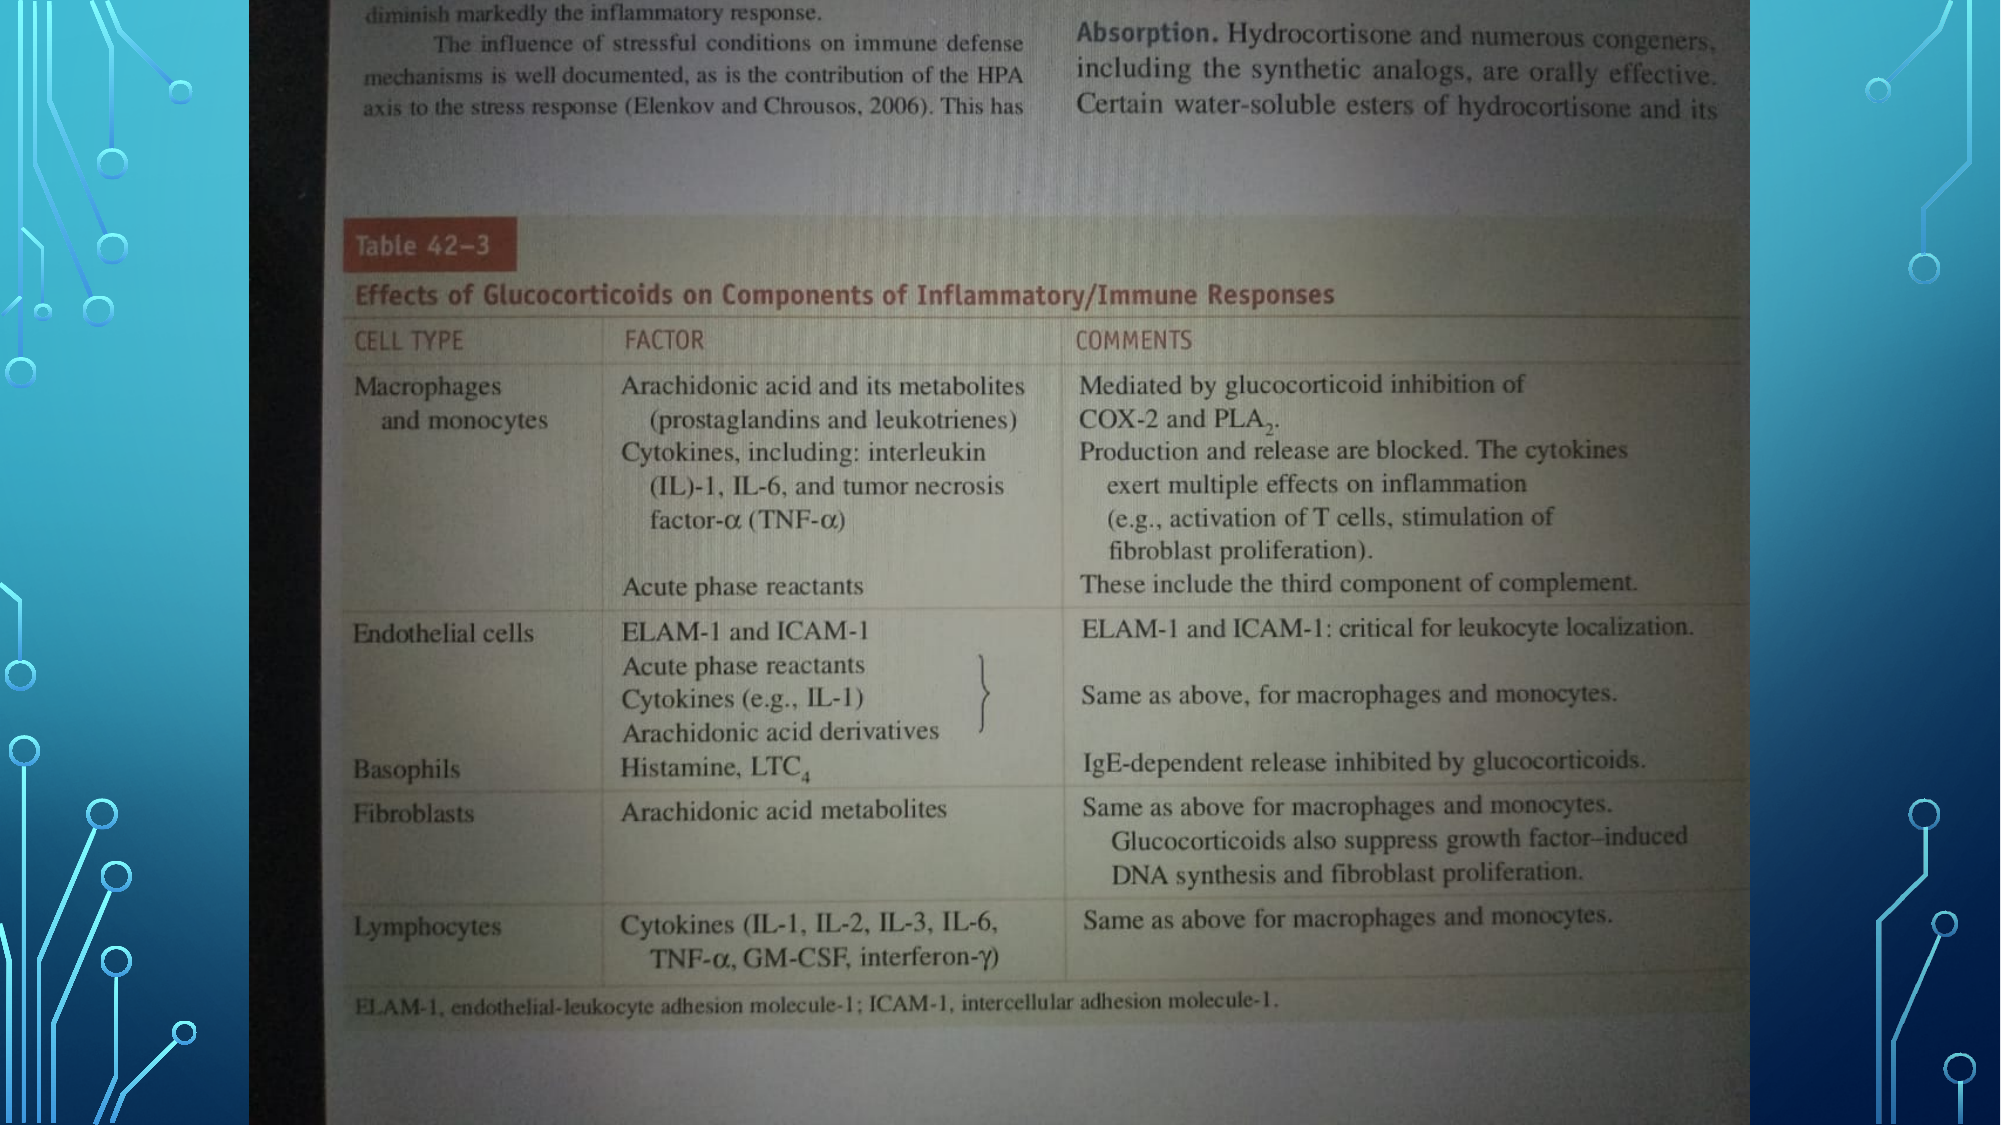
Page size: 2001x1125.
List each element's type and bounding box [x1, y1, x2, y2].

picture [249, 0, 1751, 1125]
